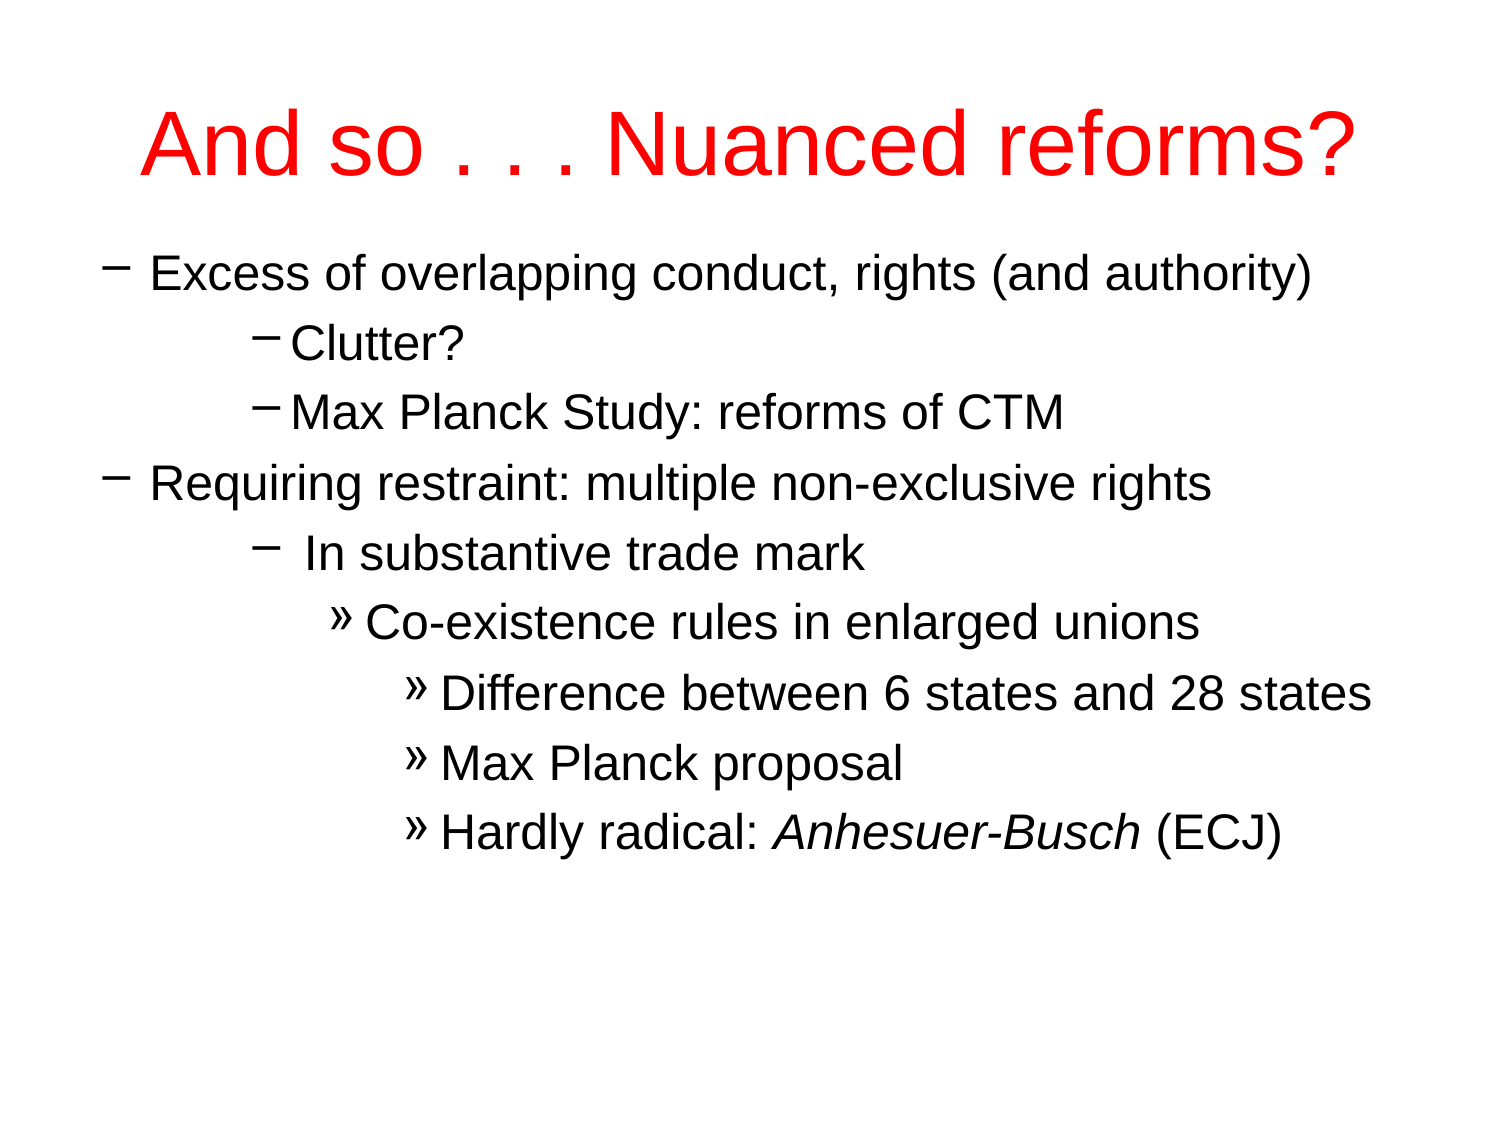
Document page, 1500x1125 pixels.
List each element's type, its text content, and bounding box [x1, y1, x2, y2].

title And so . . . Nuanced reforms? [74, 44, 1426, 232]
list Excess of overlapping conduct, rights (and authority) Clutter? Max Planck Study: reforms of CTM Requiring restraint: multiple non-exclusive rights In substantive trade mark Co-existence rules in enlarged unions Difference between 6 states and 28 states Max Planck proposal Hardly radical: Anhesuer-Busch (ECJ) [12, 232, 1476, 1088]
